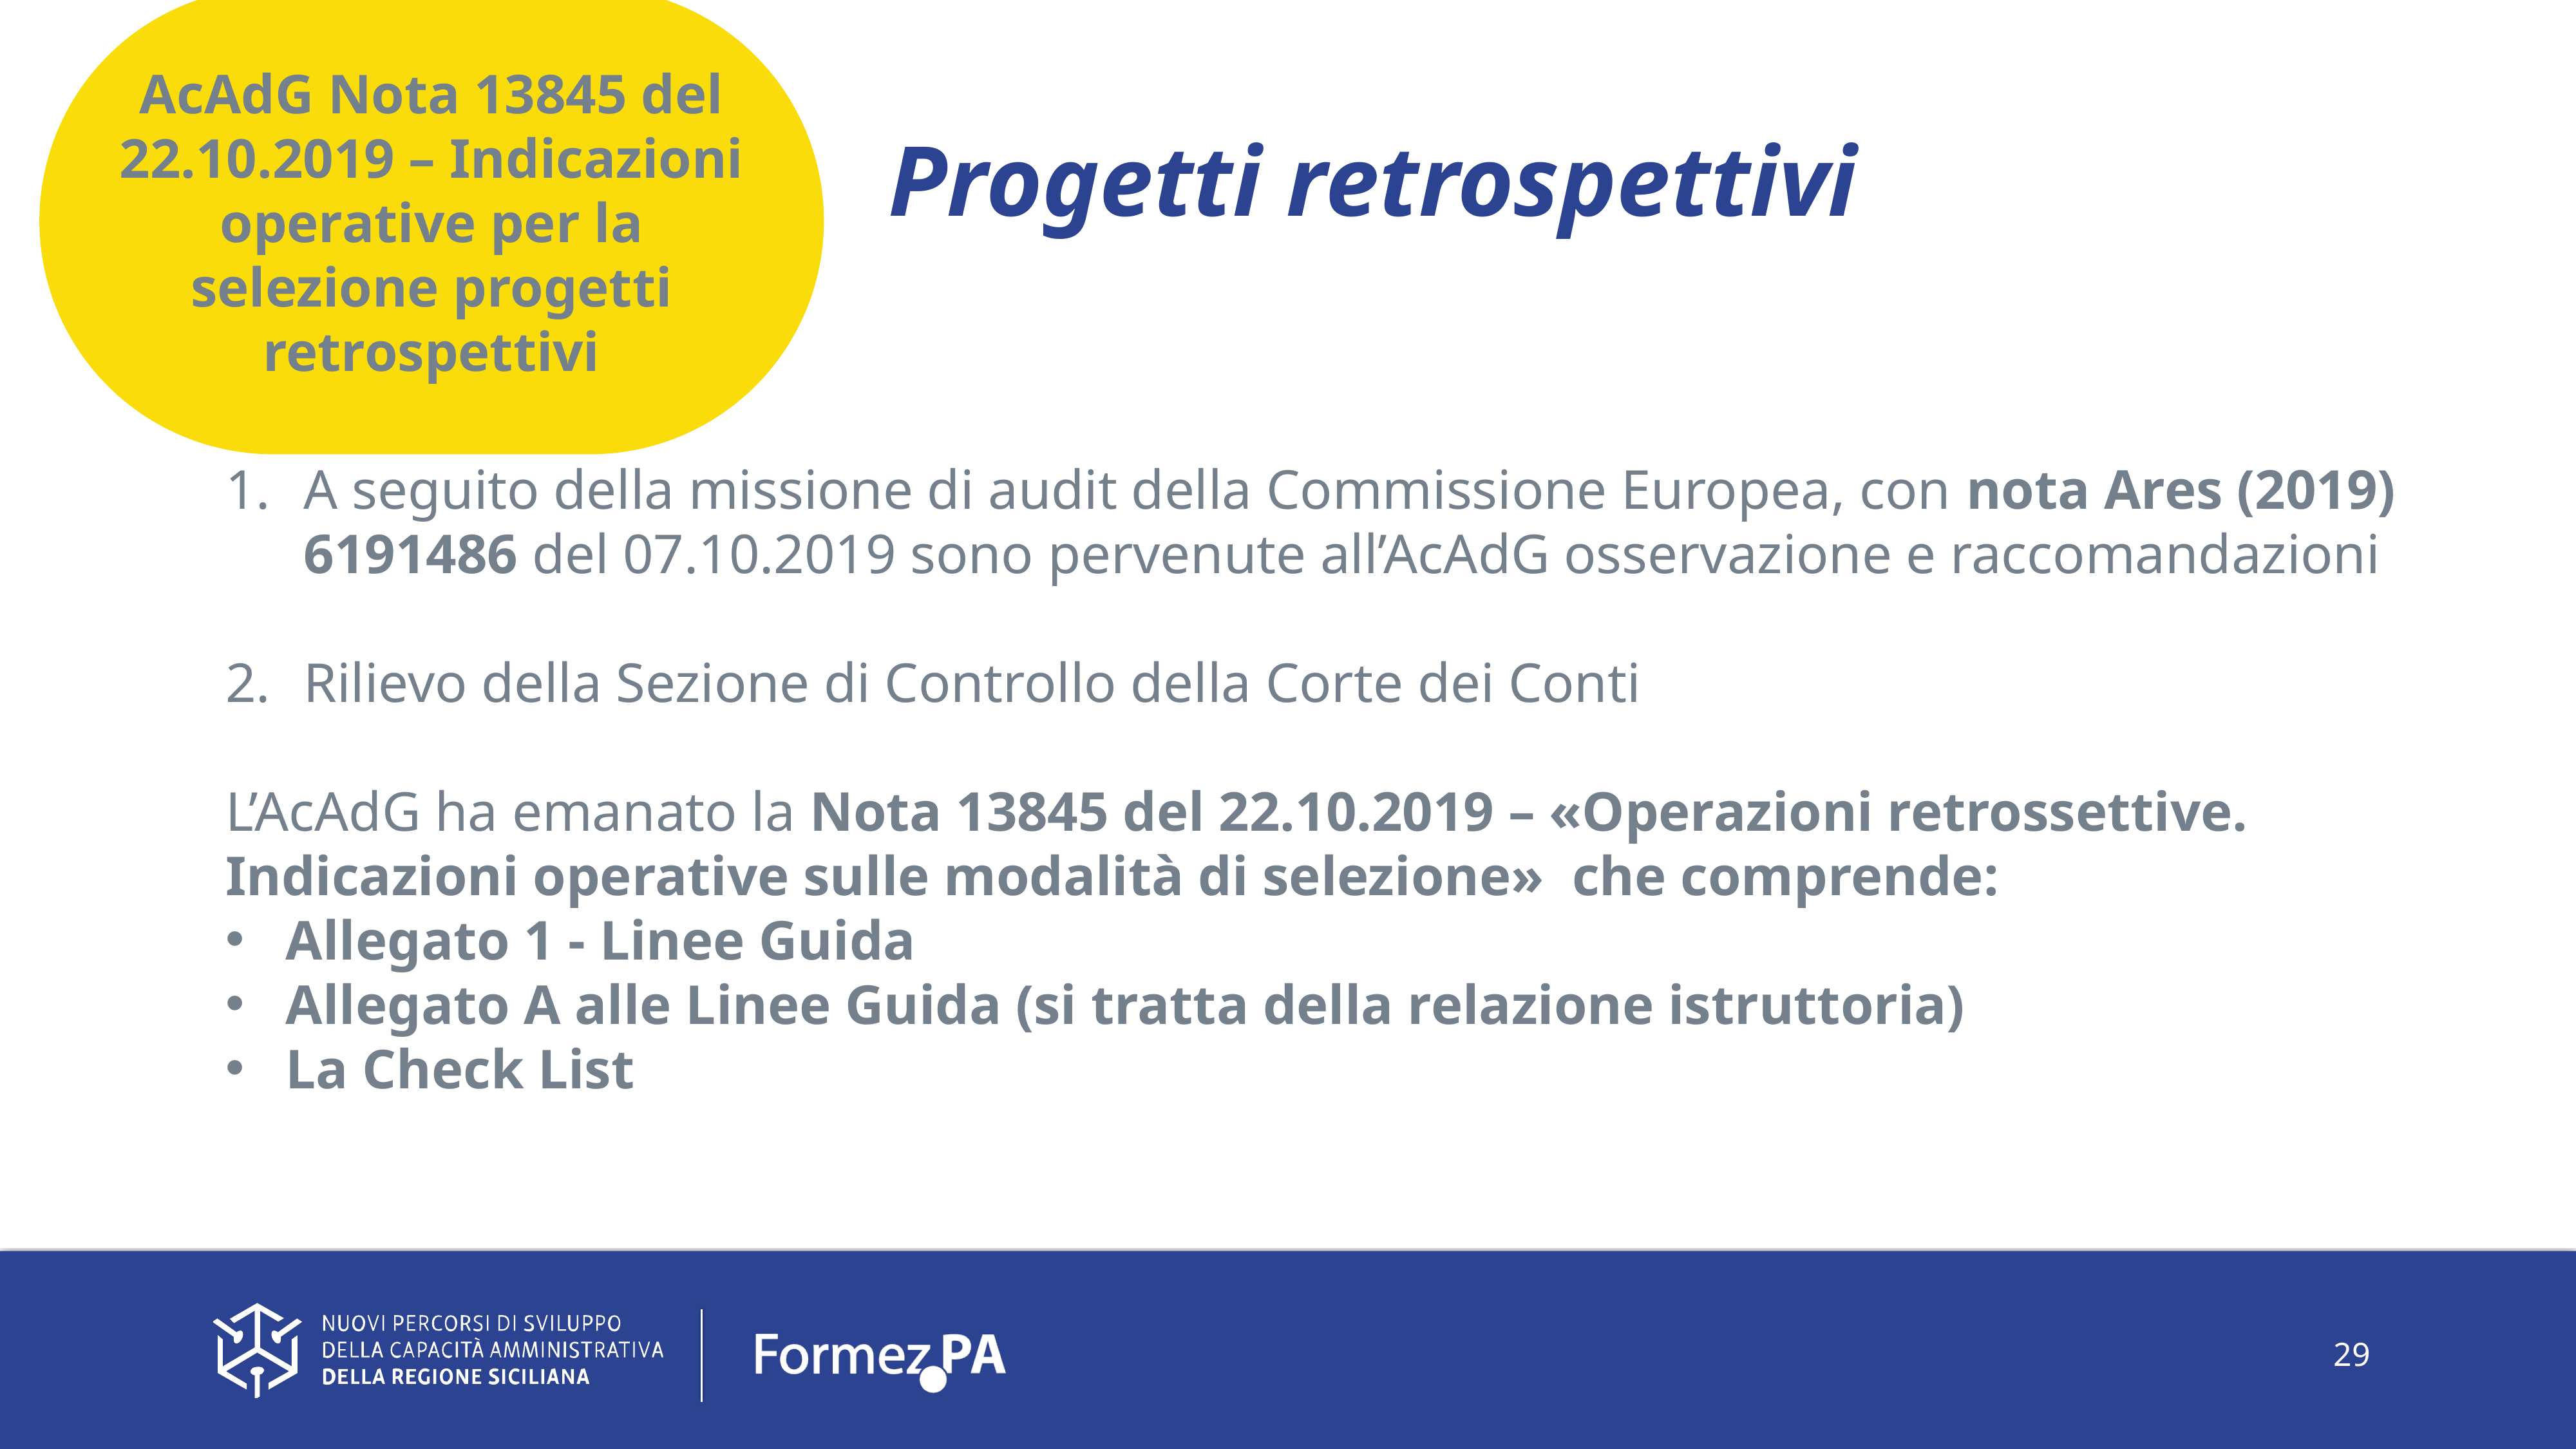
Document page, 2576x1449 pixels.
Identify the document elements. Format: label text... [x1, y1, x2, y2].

picture [671, 1362, 1090, 1448]
text_box AcAdG Nota 13845 del 22.10.2019 – Indicazioni operative per la selezione progetti retrospettivi [39, 0, 824, 455]
text_box Progetti retrospettivi [799, 115, 2239, 241]
text_box A seguito della missione di audit della Commissione Europea, con nota Ares (2019) 6191486 del 07.10.2019 sono pervenute all’AcAdG osservazione e raccomandazioni Rilievo della Sezione di Controllo della Corte dei Conti L’AcAdG ha emanato la Nota 13845 del 22.10.2019 – «Operazioni retrossettive. Indicazioni operative sulle modalità di selezione» che comprende: Allegato 1 - Linee Guida Allegato A alle Linee Guida (si tratta della relazione istruttoria) La Check List [216, 450, 2530, 1362]
